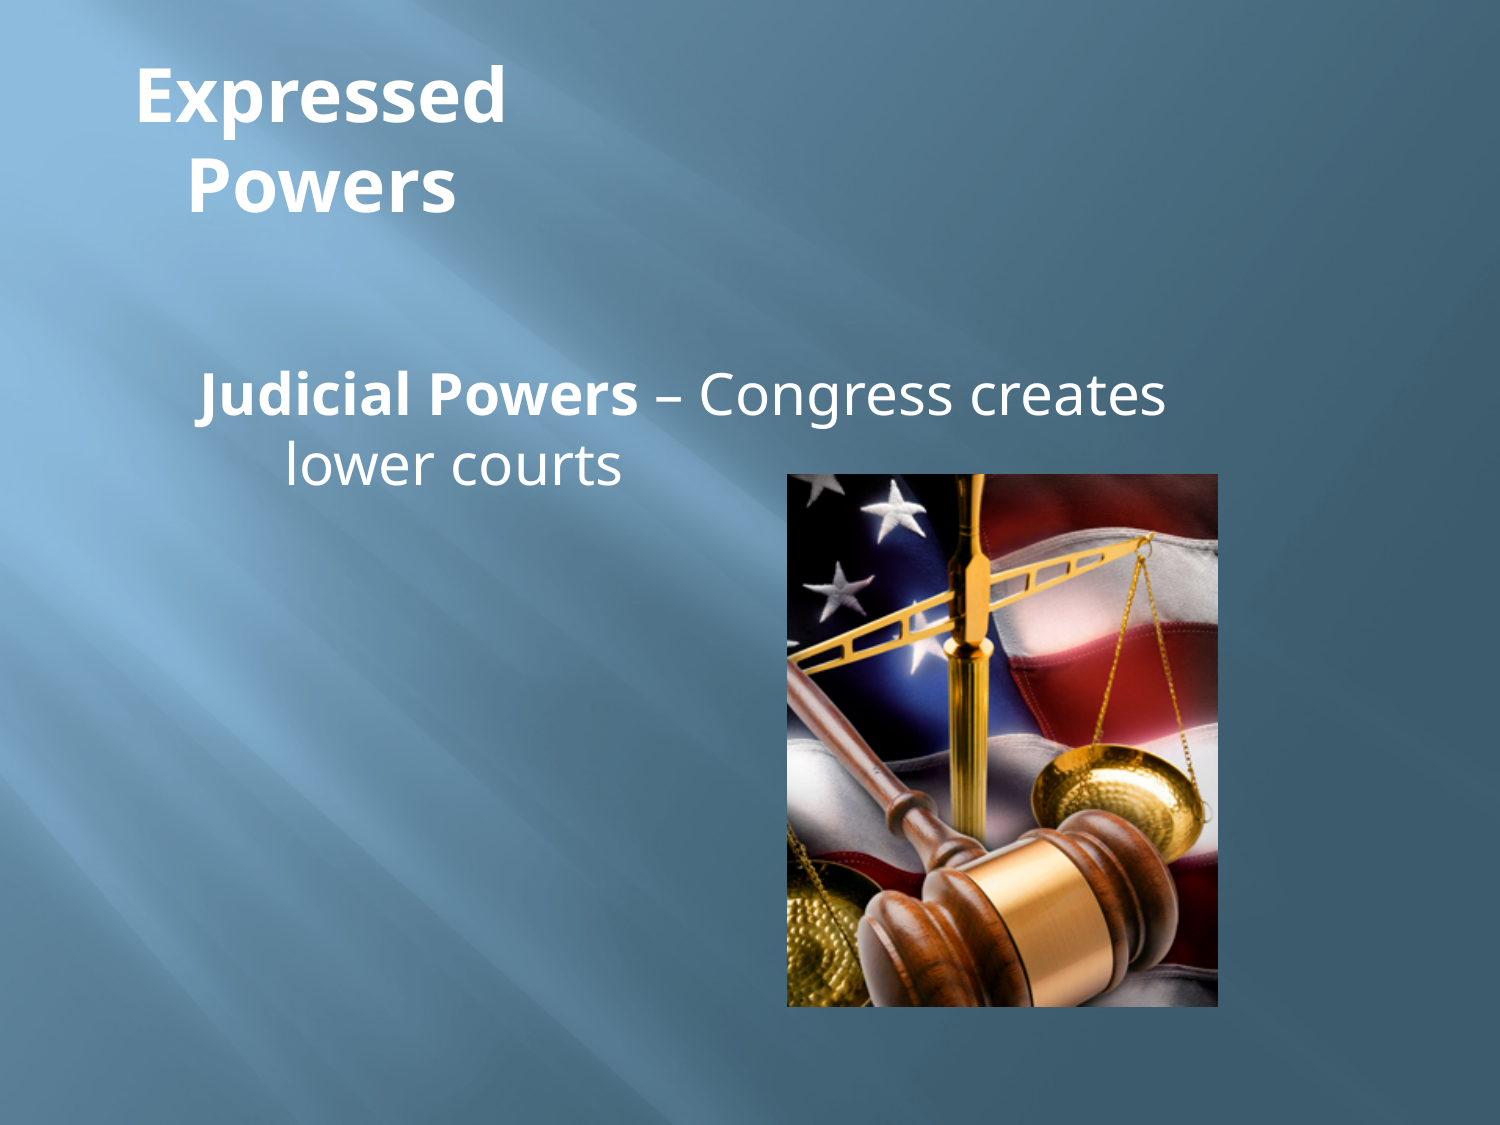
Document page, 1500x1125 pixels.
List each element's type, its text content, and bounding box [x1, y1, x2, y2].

picture [787, 474, 1218, 1007]
title Expressed Powers [75, 44, 569, 236]
list Judicial Powers – Congress creates lower courts [162, 350, 1225, 675]
